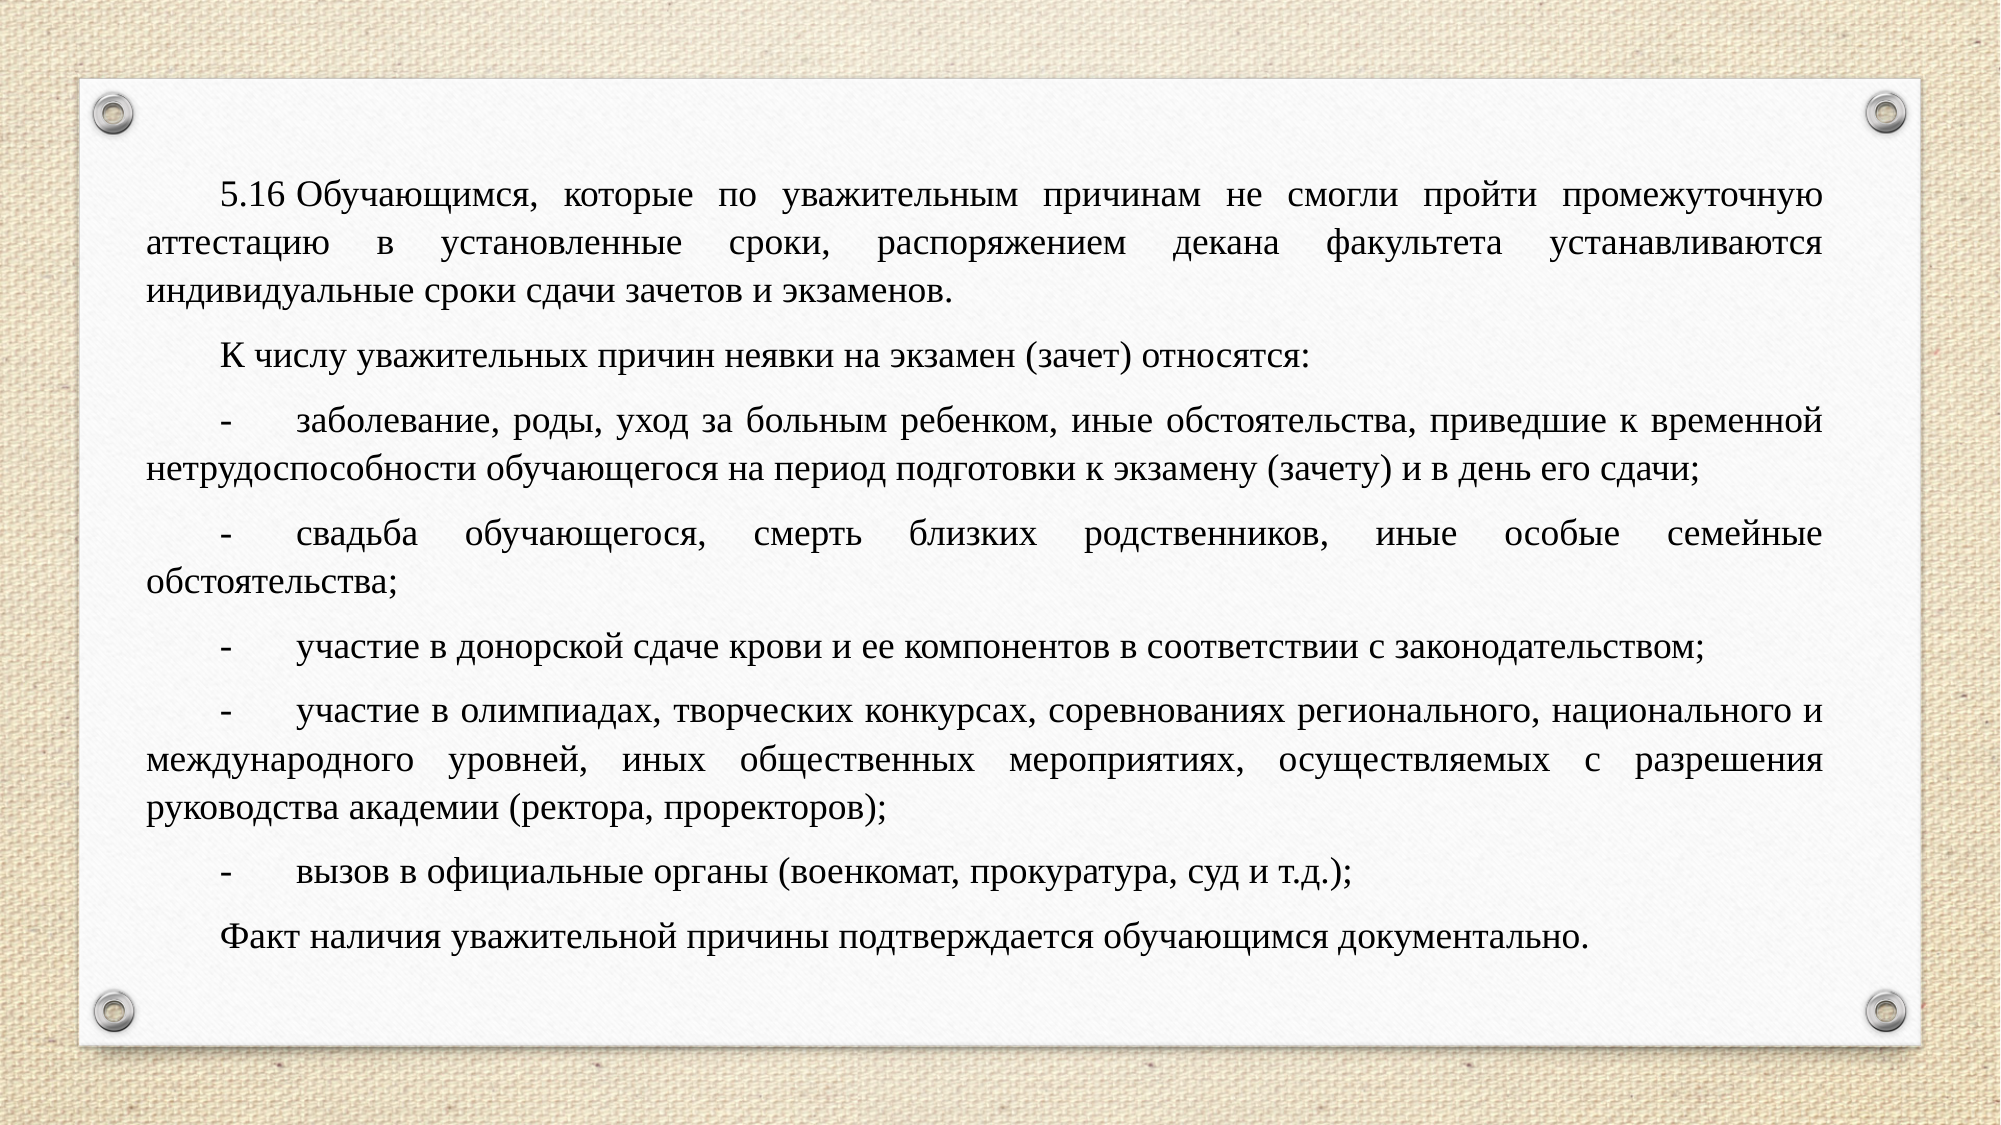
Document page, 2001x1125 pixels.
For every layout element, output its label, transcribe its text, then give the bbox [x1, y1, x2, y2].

picture [0, 0, 2001, 1125]
text_box 5.16 Обучающимся, которые по уважительным причинам не смогли пройти промежуточную аттестацию в установленные сроки, распоряжением декана факультета устанавливаются индивидуальные сроки сдачи зачетов и экзаменов. К числу уважительных причин неявки на экзамен (зачет) относятся: - заболевание, роды, уход за больным ребенком, иные обстоятельства, приведшие к временной нетрудоспособности обучающегося на период подготовки к экзамену (зачету) и в день его сдачи; - свадьба обучающегося, смерть близких родственников, иные особые семейные обстоятельства; - участие в донорской сдаче крови и ее компонентов в соответствии с законодательством; - участие в олимпиадах, творческих конкурсах, соревнованиях регионального, национального и международного уровней, иных общественных мероприятиях, осуществляемых с разрешения руководства академии (ректора, проректоров); - вызов в официальные органы (военкомат, прокуратура, суд и т.д.); Факт наличия уважительной причины подтверждается обучающимся документально. [131, 158, 1840, 964]
